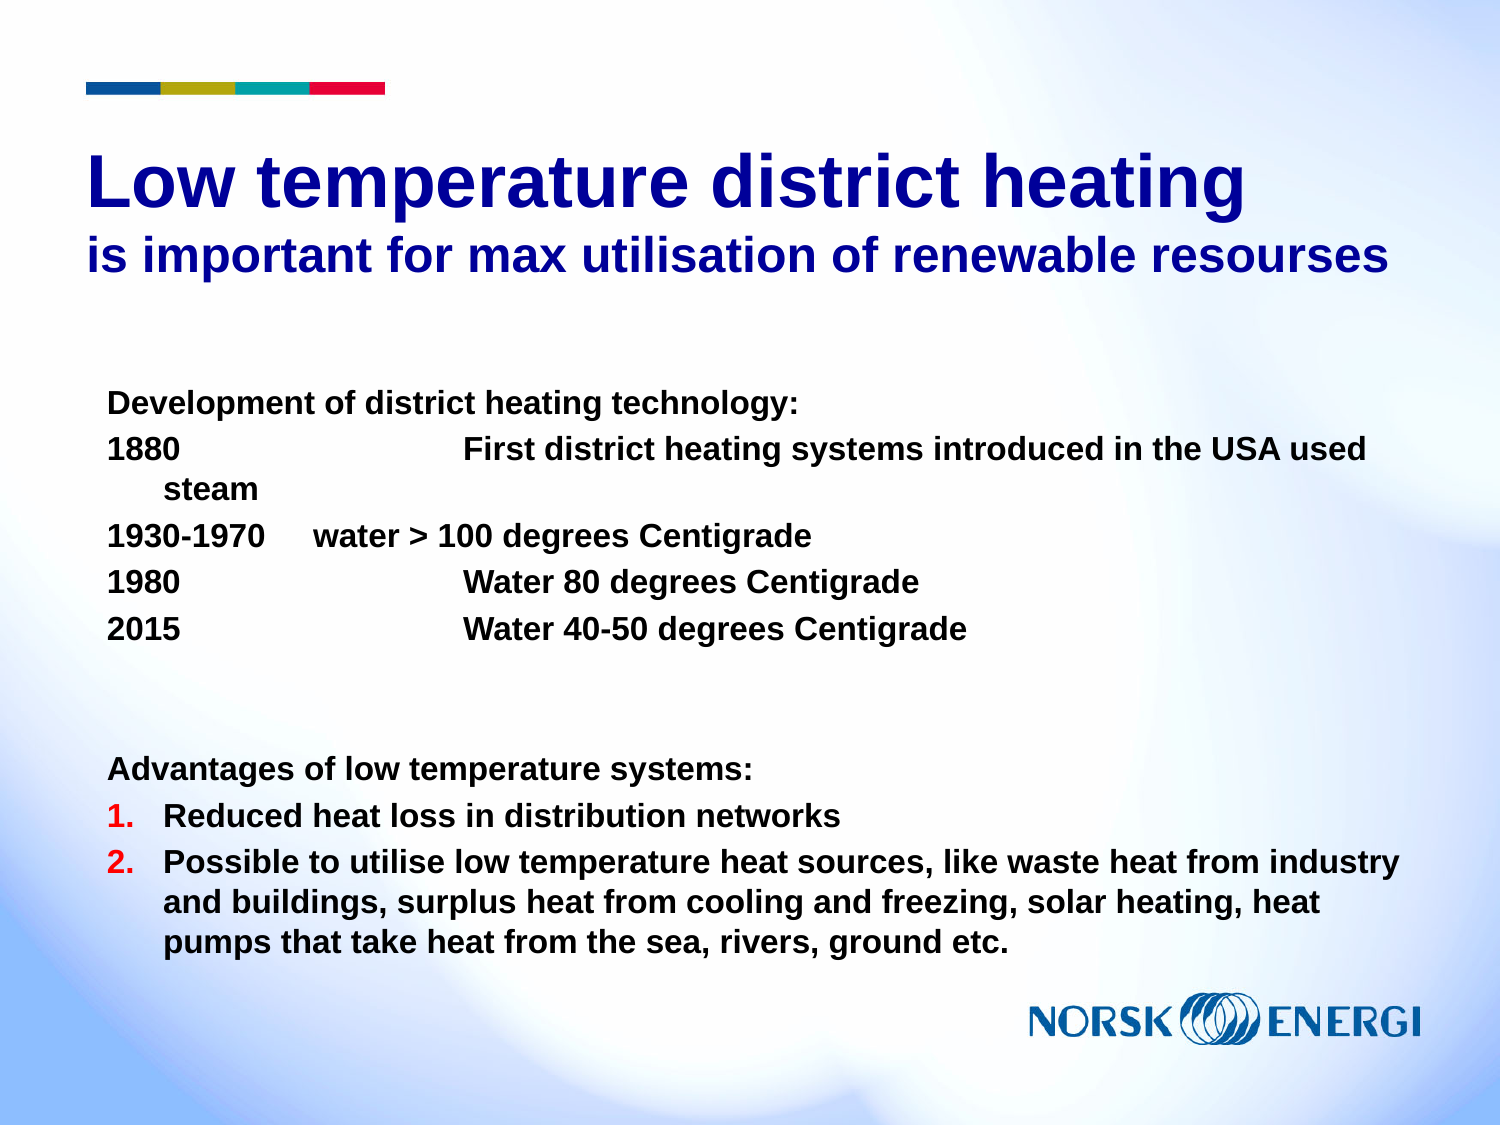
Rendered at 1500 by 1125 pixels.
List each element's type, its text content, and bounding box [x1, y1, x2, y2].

list Development of district heating technology: 1880 First district heating systems introduced in the USA used steam 1930-1970 water > 100 degrees Centigrade 1980 Water 80 degrees Centigrade 2015 Water 40-50 degrees Centigrade Advantages of low temperature systems: Reduced heat loss in distribution networks Possible to utilise low temperature heat sources, like waste heat from industry and buildings, surplus heat from cooling and freezing, solar heating, heat pumps that take heat from the sea, rivers, ground etc. [91, 373, 1439, 924]
picture [0, 0, 1500, 1125]
title Low temperature district heating is important for max utilisation of renewable resourses [70, 113, 1459, 302]
